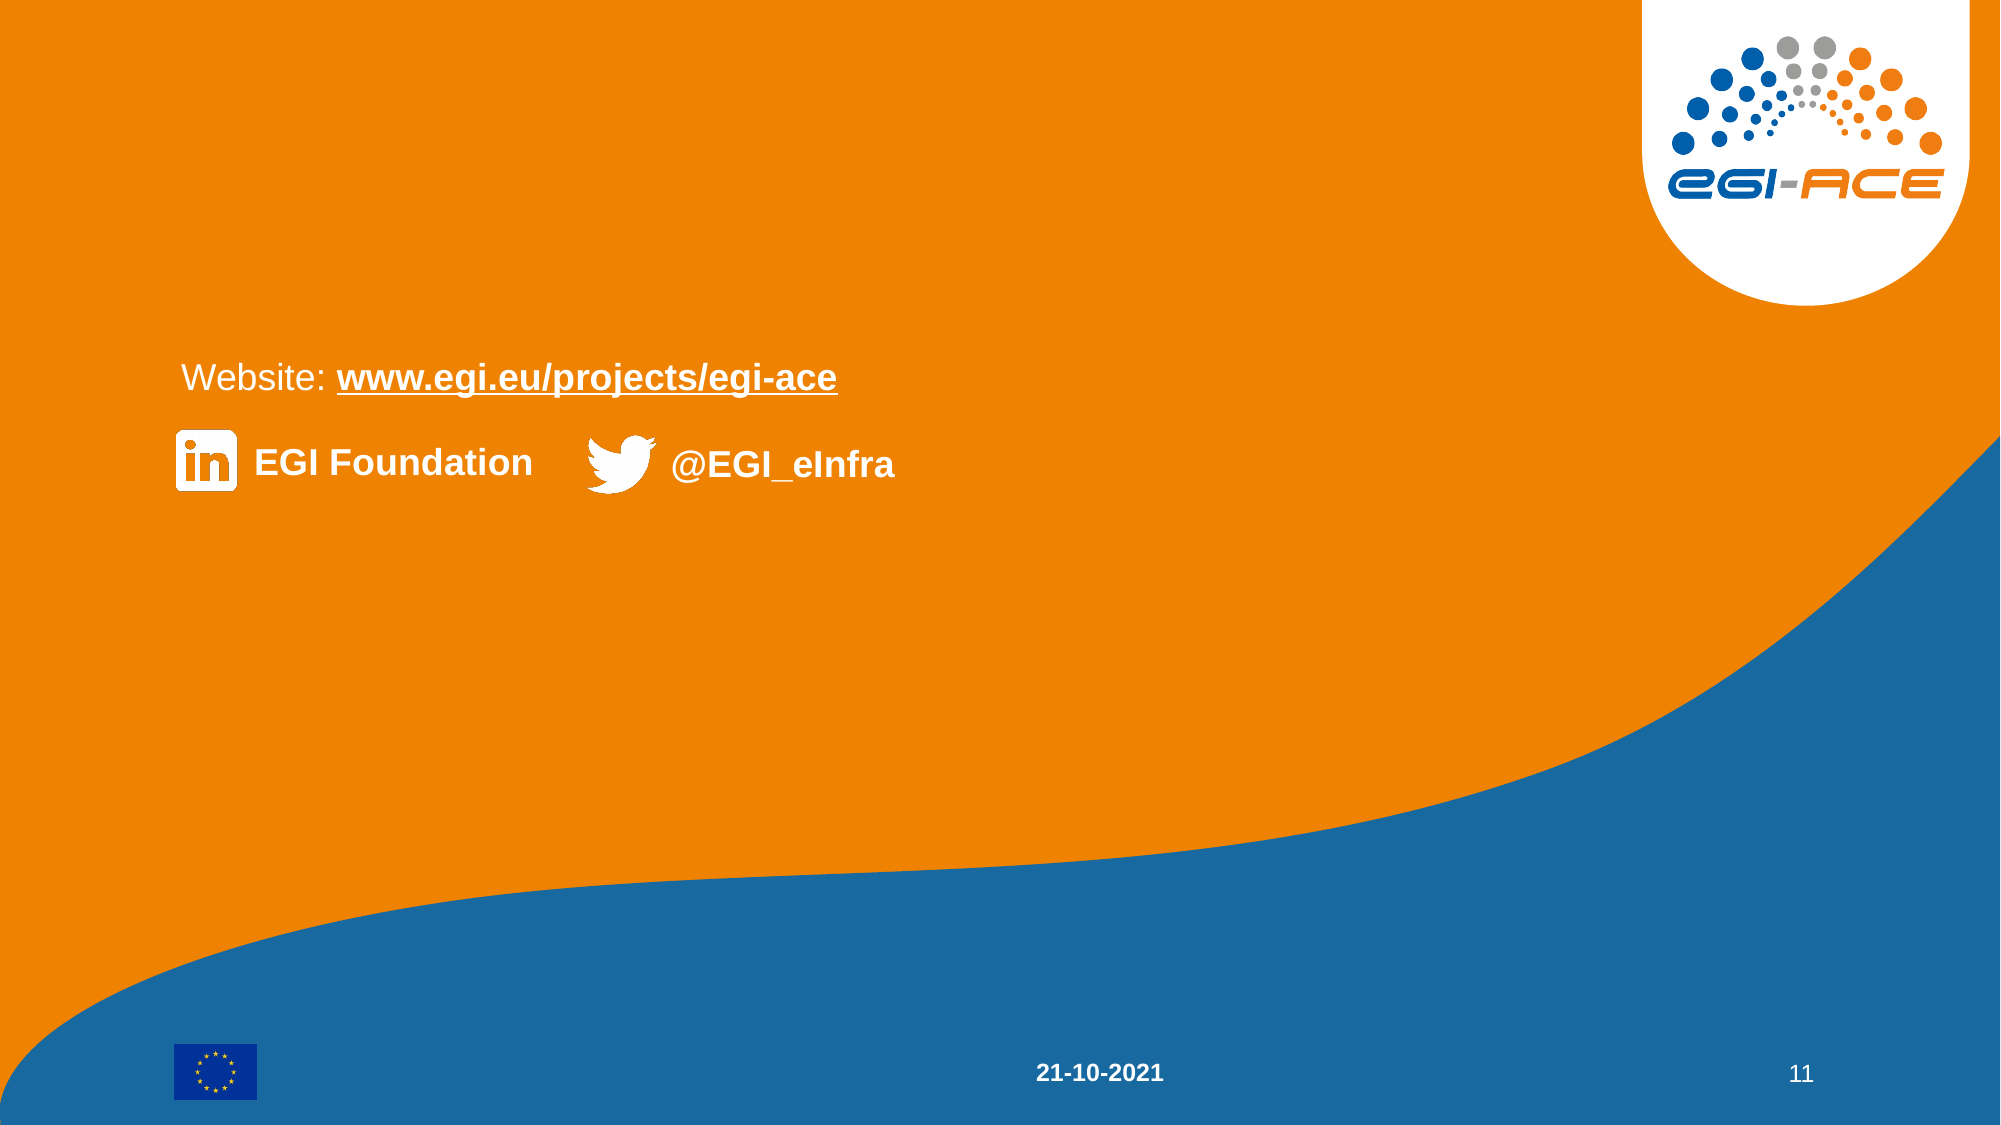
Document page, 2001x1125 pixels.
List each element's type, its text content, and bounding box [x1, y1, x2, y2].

picture [174, 1044, 257, 1100]
picture [1668, 36, 1945, 199]
picture [173, 428, 239, 494]
list 21-10-2021 [1021, 1051, 1344, 1111]
slide_number 11 [1555, 1042, 1830, 1103]
picture [582, 426, 660, 504]
